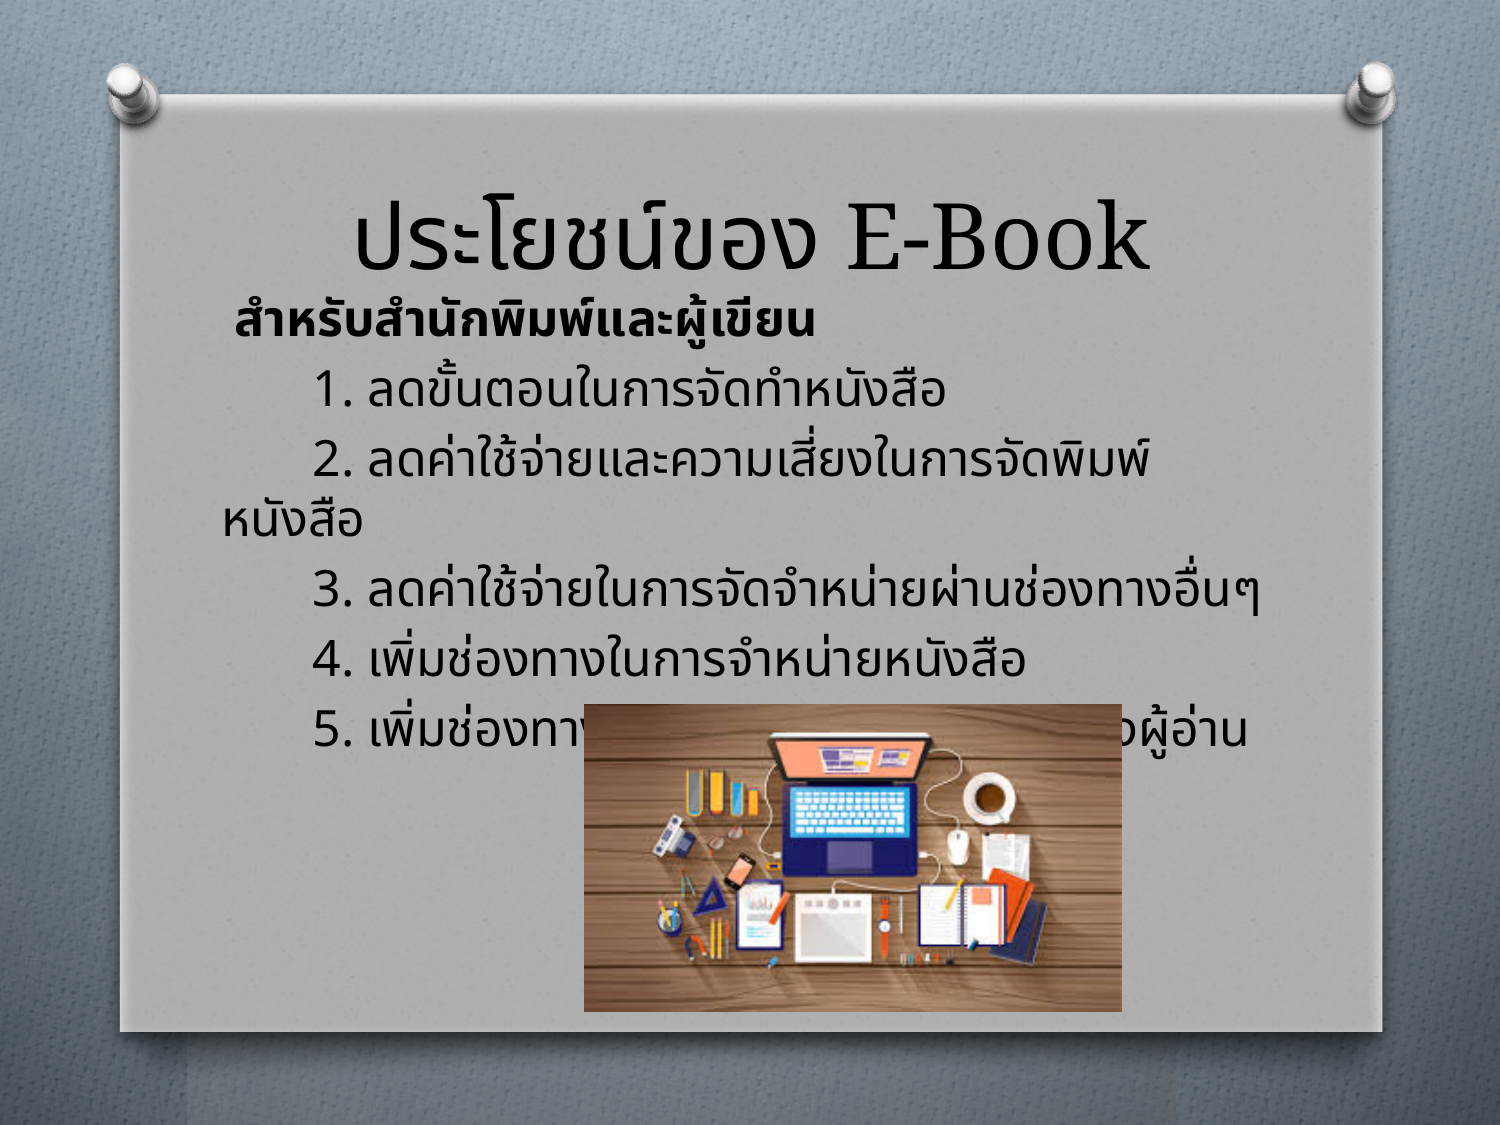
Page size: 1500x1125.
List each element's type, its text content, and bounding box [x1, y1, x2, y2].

title ประโยชน์ของ E-Book [179, 134, 1323, 332]
picture [584, 703, 1122, 1012]
picture [75, 29, 198, 153]
list สำหรับสำนักพิมพ์และผู้เขียน 1. ลดขั้นตอนในการจัดทำหนังสือ 2. ลดค่าใช้จ่ายและความเสี่ยงในการจัดพิมพ์หนังสือ 3. ลดค่าใช้จ่ายในการจัดจำหน่ายผ่านช่องทางอื่นๆ 4. เพิ่มช่องทางในการจำหน่ายหนังสือ 5. เพิ่มช่องทางในการประชาสัมพันธ์ตรงถึงผู้อ่าน [206, 278, 1306, 849]
picture [1317, 35, 1439, 156]
